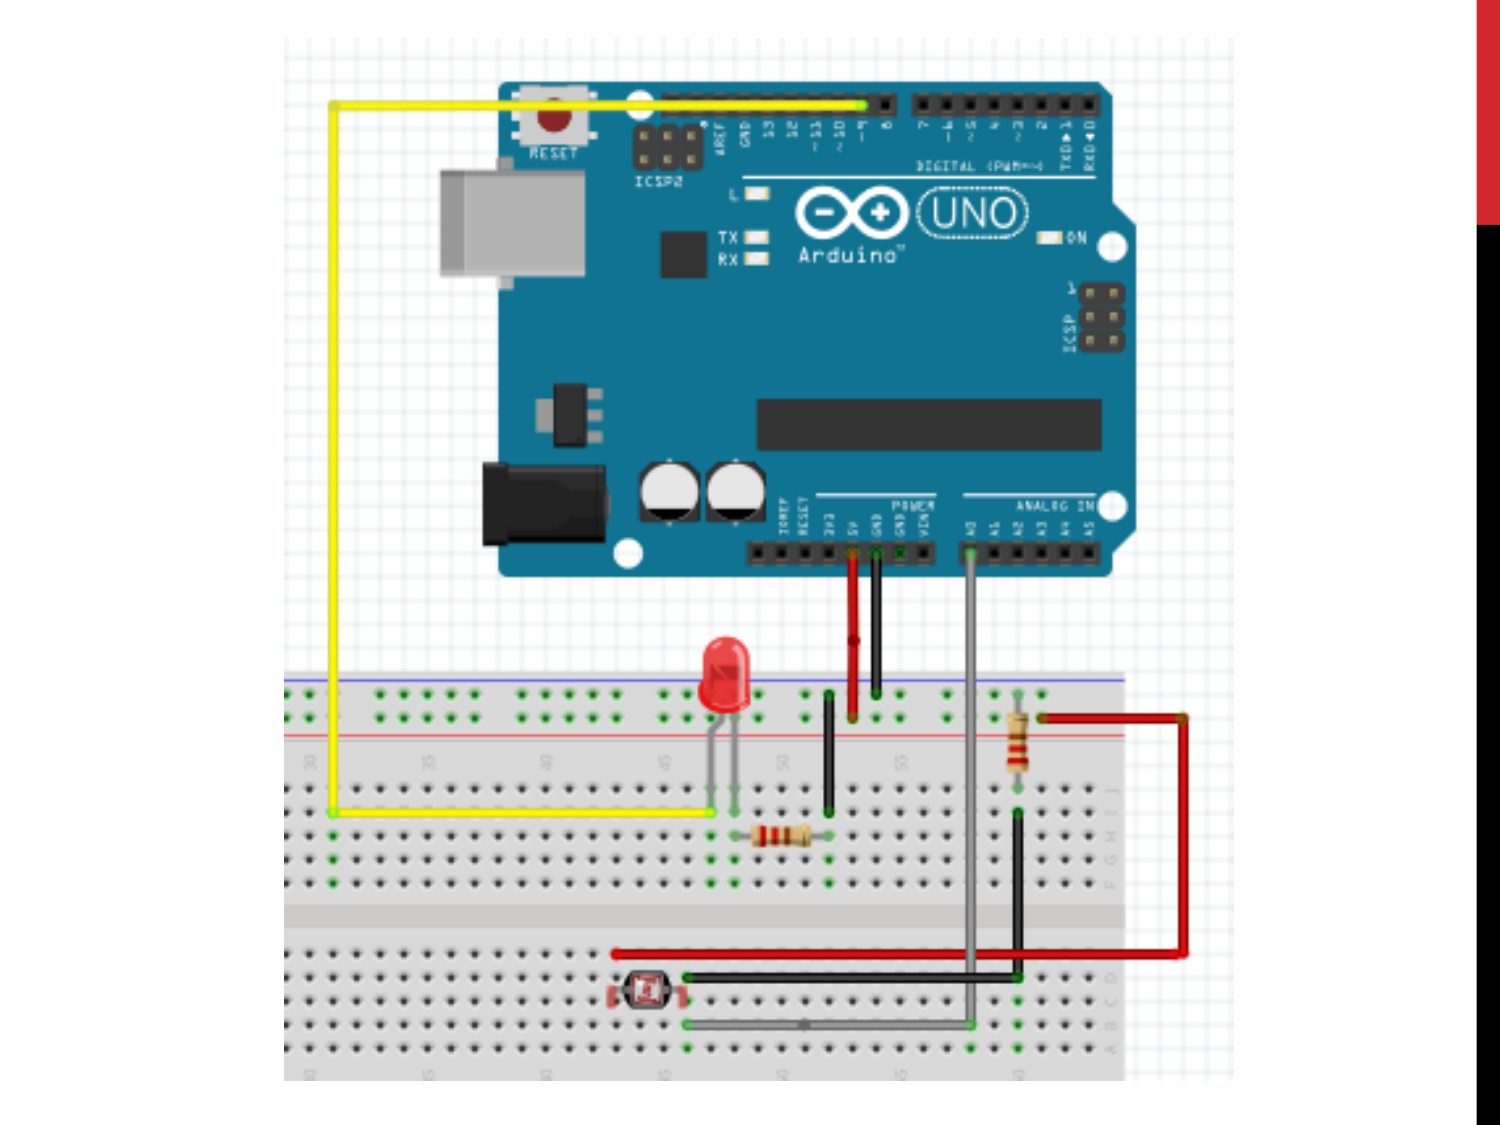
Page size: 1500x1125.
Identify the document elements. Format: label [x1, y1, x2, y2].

list [235, 37, 1260, 1082]
